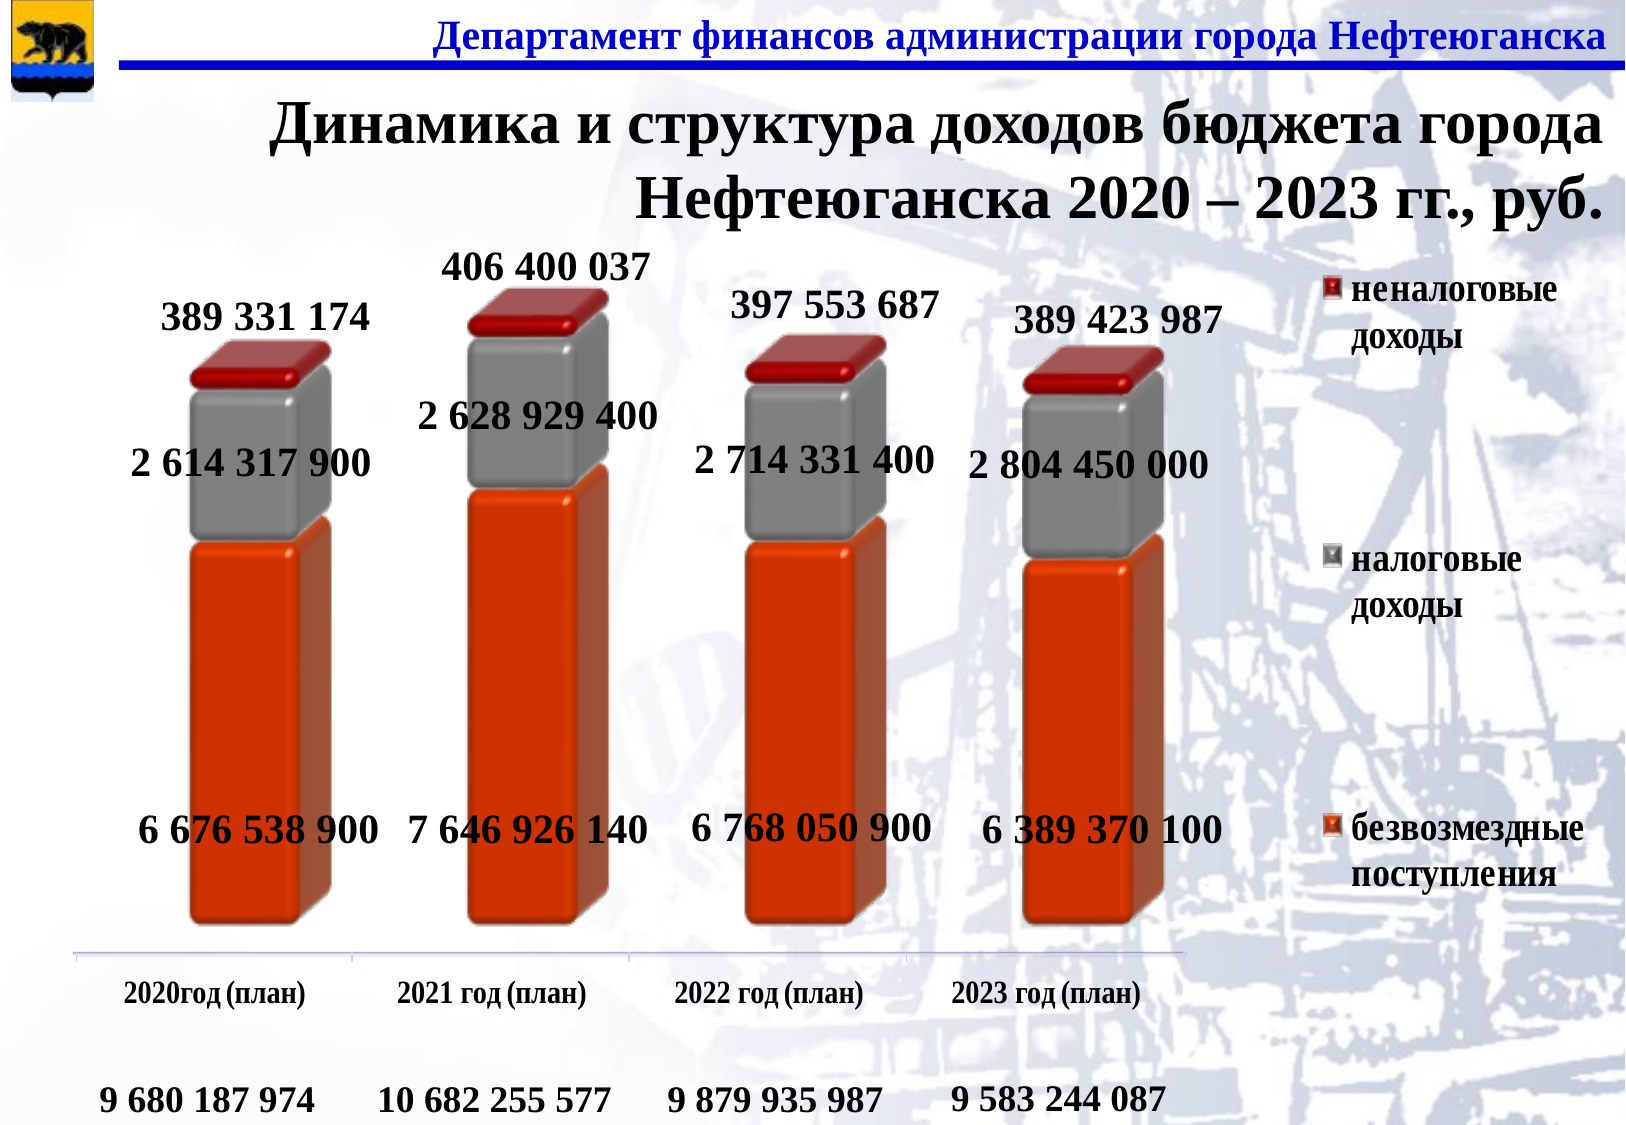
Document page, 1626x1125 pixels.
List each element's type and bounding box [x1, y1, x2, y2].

text_box [26, 138, 1625, 1061]
picture [0, 0, 1625, 1125]
